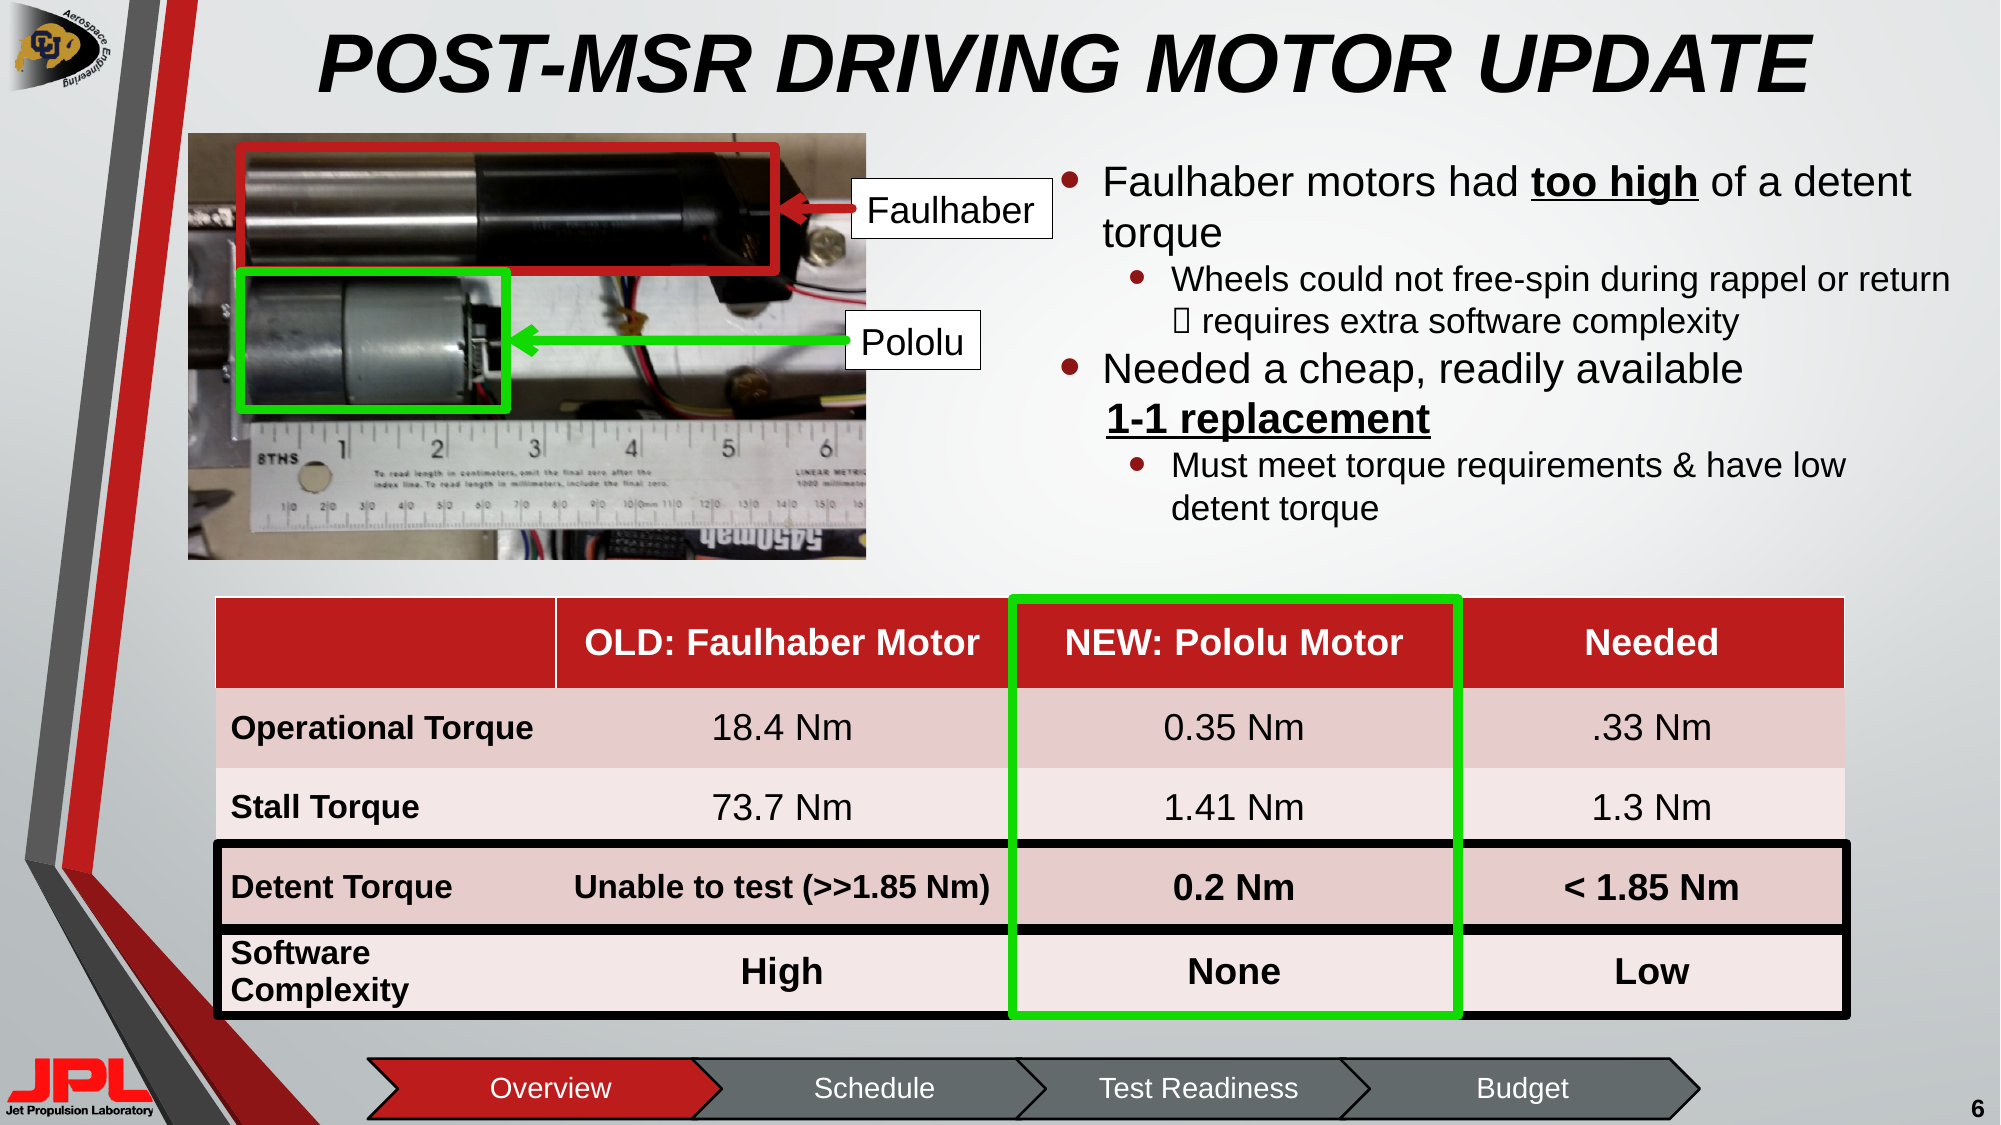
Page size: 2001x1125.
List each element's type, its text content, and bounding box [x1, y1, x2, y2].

table_header [216, 598, 555, 688]
table_cell Operational Torque [216, 688, 556, 768]
list Faulhaber motors had too high of a detent torque Wheels could not free-spin during rappel or return  requires extra software complexity Needed a cheap, readily available 1-1 replacement Must meet torque requirements & have low detent torque [1044, 146, 1969, 539]
table_cell 1.3 Nm [1459, 768, 1845, 843]
text_box [1012, 598, 1459, 1016]
table_cell Stall Torque [216, 768, 556, 847]
text_box [1459, 843, 1847, 928]
text_box [1459, 928, 1847, 1016]
title POST-MSR DRIVING MOTOR UPDATE [243, 1, 1887, 134]
table_cell 73.7 Nm [556, 768, 1009, 843]
picture [0, 0, 113, 94]
table_header OLD: Faulhaber Motor [557, 598, 1008, 688]
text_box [366, 1058, 1701, 1120]
text_box [217, 928, 1012, 1016]
picture [0, 1053, 153, 1125]
text_box Pololu [867, 310, 981, 370]
text_box [217, 843, 1012, 928]
picture [187, 132, 867, 560]
table_cell .33 Nm [1459, 688, 1845, 768]
table_header Needed [1460, 598, 1844, 688]
slide_number 6 [1909, 1090, 2000, 1125]
table_cell 18.4 Nm [556, 688, 1009, 768]
text_box Faulhaber [867, 178, 1053, 239]
